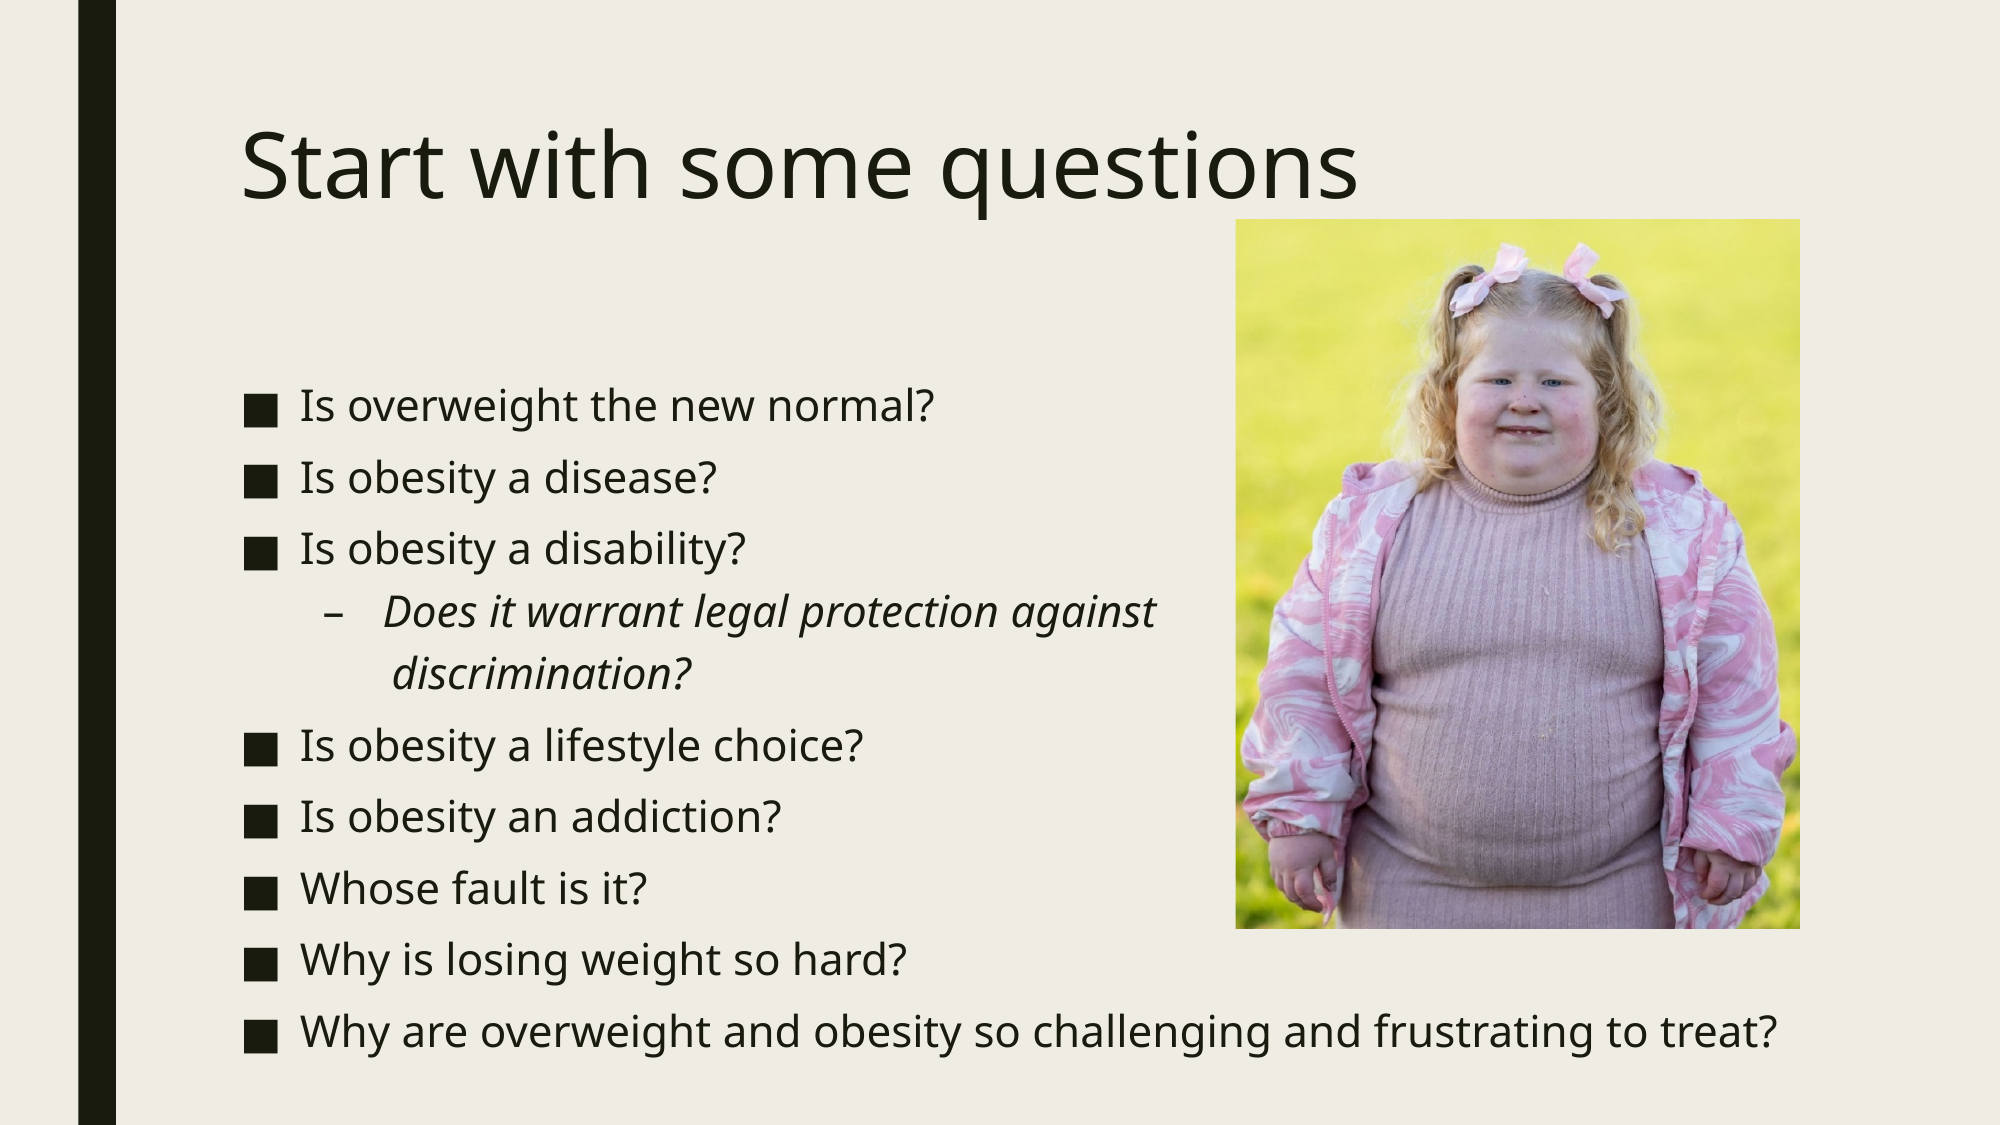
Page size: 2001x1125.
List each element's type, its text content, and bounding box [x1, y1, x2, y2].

list Is overweight the new normal? Is obesity a disease? Is obesity a disability? Does it warrant legal protection against discrimination? Is obesity a lifestyle choice? Is obesity an addiction? Whose fault is it? Why is losing weight so hard? Why are overweight and obesity so challenging and frustrating to treat? [225, 374, 1800, 1083]
picture [1235, 219, 1800, 929]
title Start with some questions [225, 112, 1800, 357]
